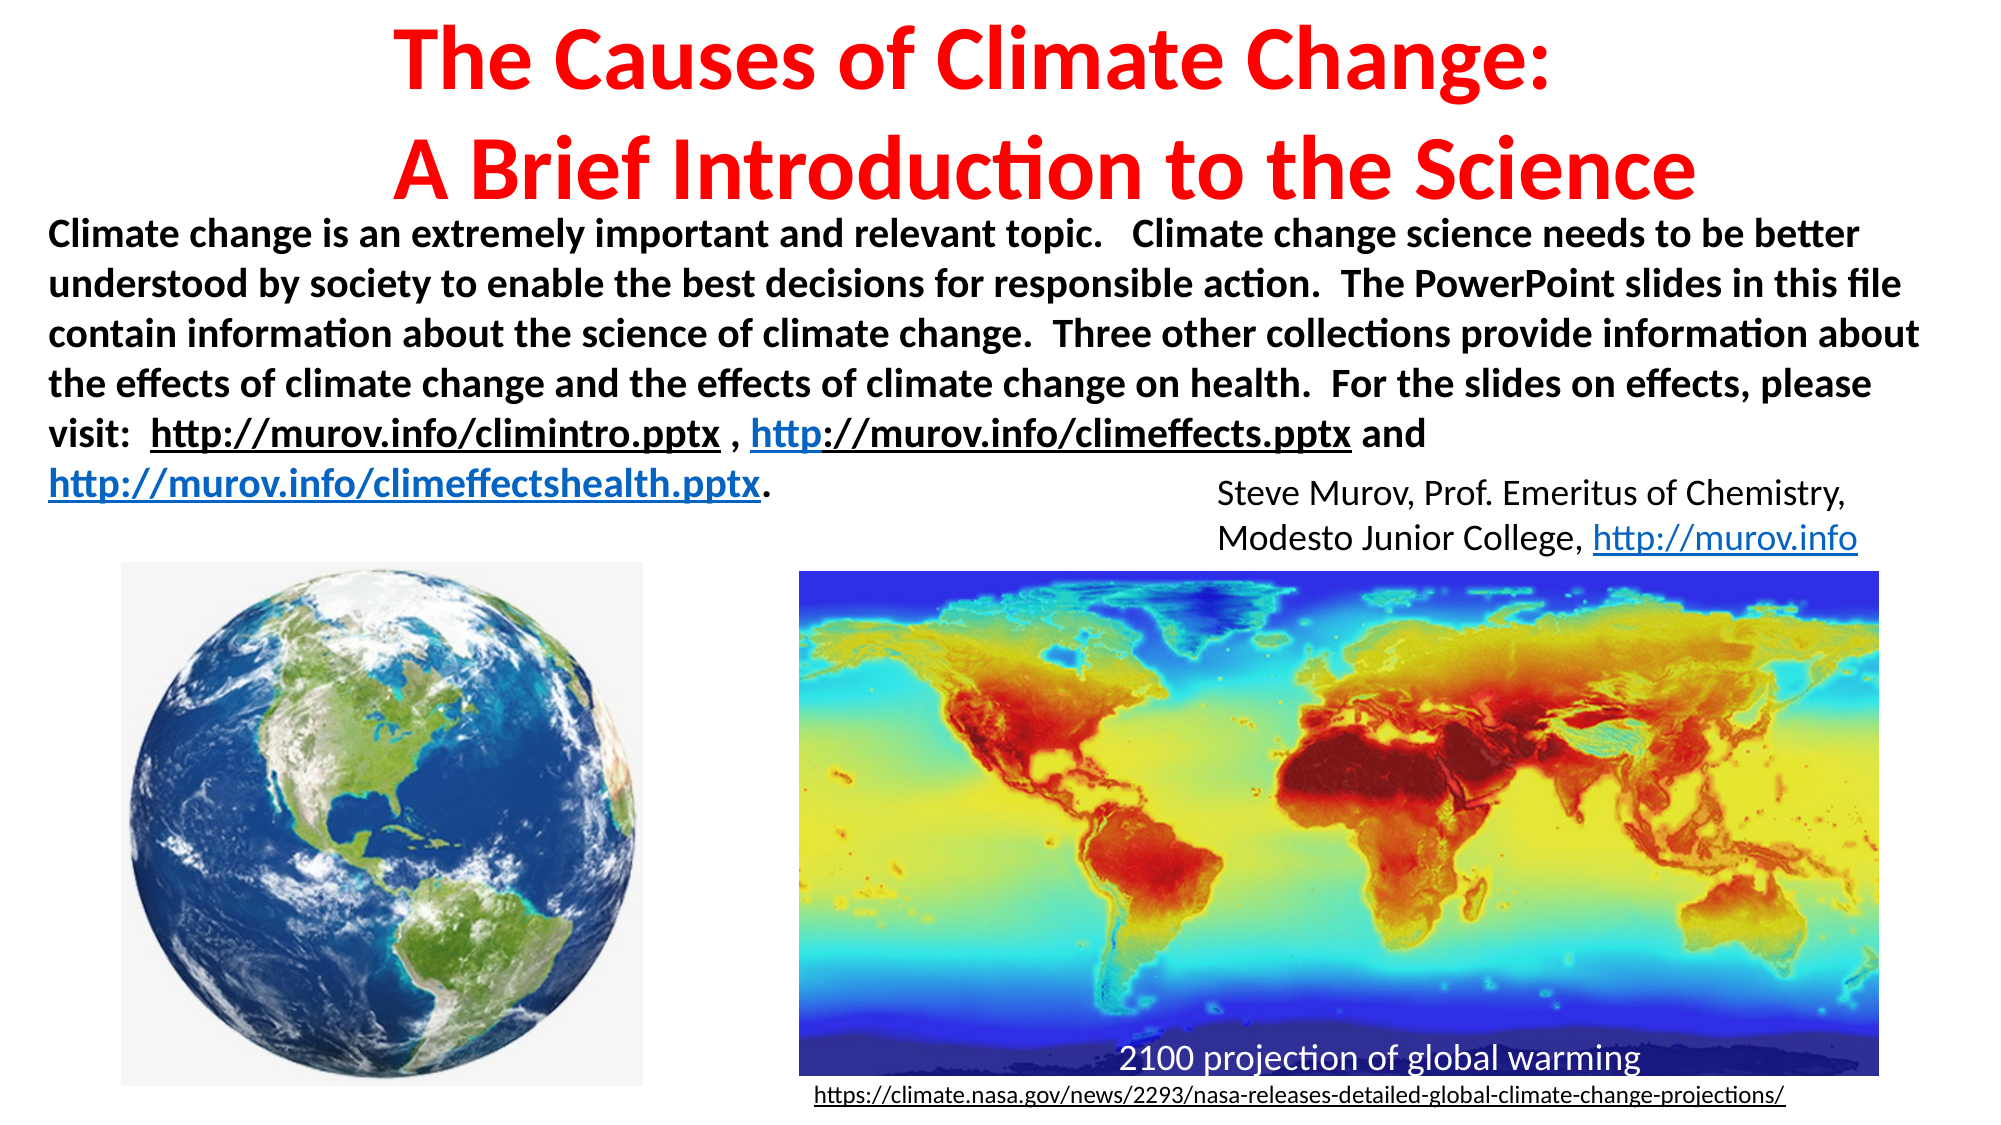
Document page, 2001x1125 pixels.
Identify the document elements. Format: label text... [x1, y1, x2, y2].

picture [799, 571, 1879, 1076]
text_box The Causes of Climate Change: A Brief Introduction to the Science [378, 0, 1716, 198]
text_box Climate change is an extremely important and relevant topic. Climate change science needs to be better understood by society to enable the best decisions for responsible action. The PowerPoint slides in this file contain information about the science of climate change. Three other collections provide information about the effects of climate change and the effects of climate change on health. For the slides on effects, please visit: http://murov.info/climintro.pptx , http://murov.info/climeffects.pptx and http://murov.info/climeffectshealth.pptx. [33, 198, 1967, 514]
picture [121, 562, 643, 1086]
text_box Steve Murov, Prof. Emeritus of Chemistry, Modesto Junior College, http://murov.info [1202, 460, 1967, 566]
text_box https://climate.nasa.gov/news/2293/nasa-releases-detailed-global-climate-change-projections/ [799, 1076, 1838, 1116]
